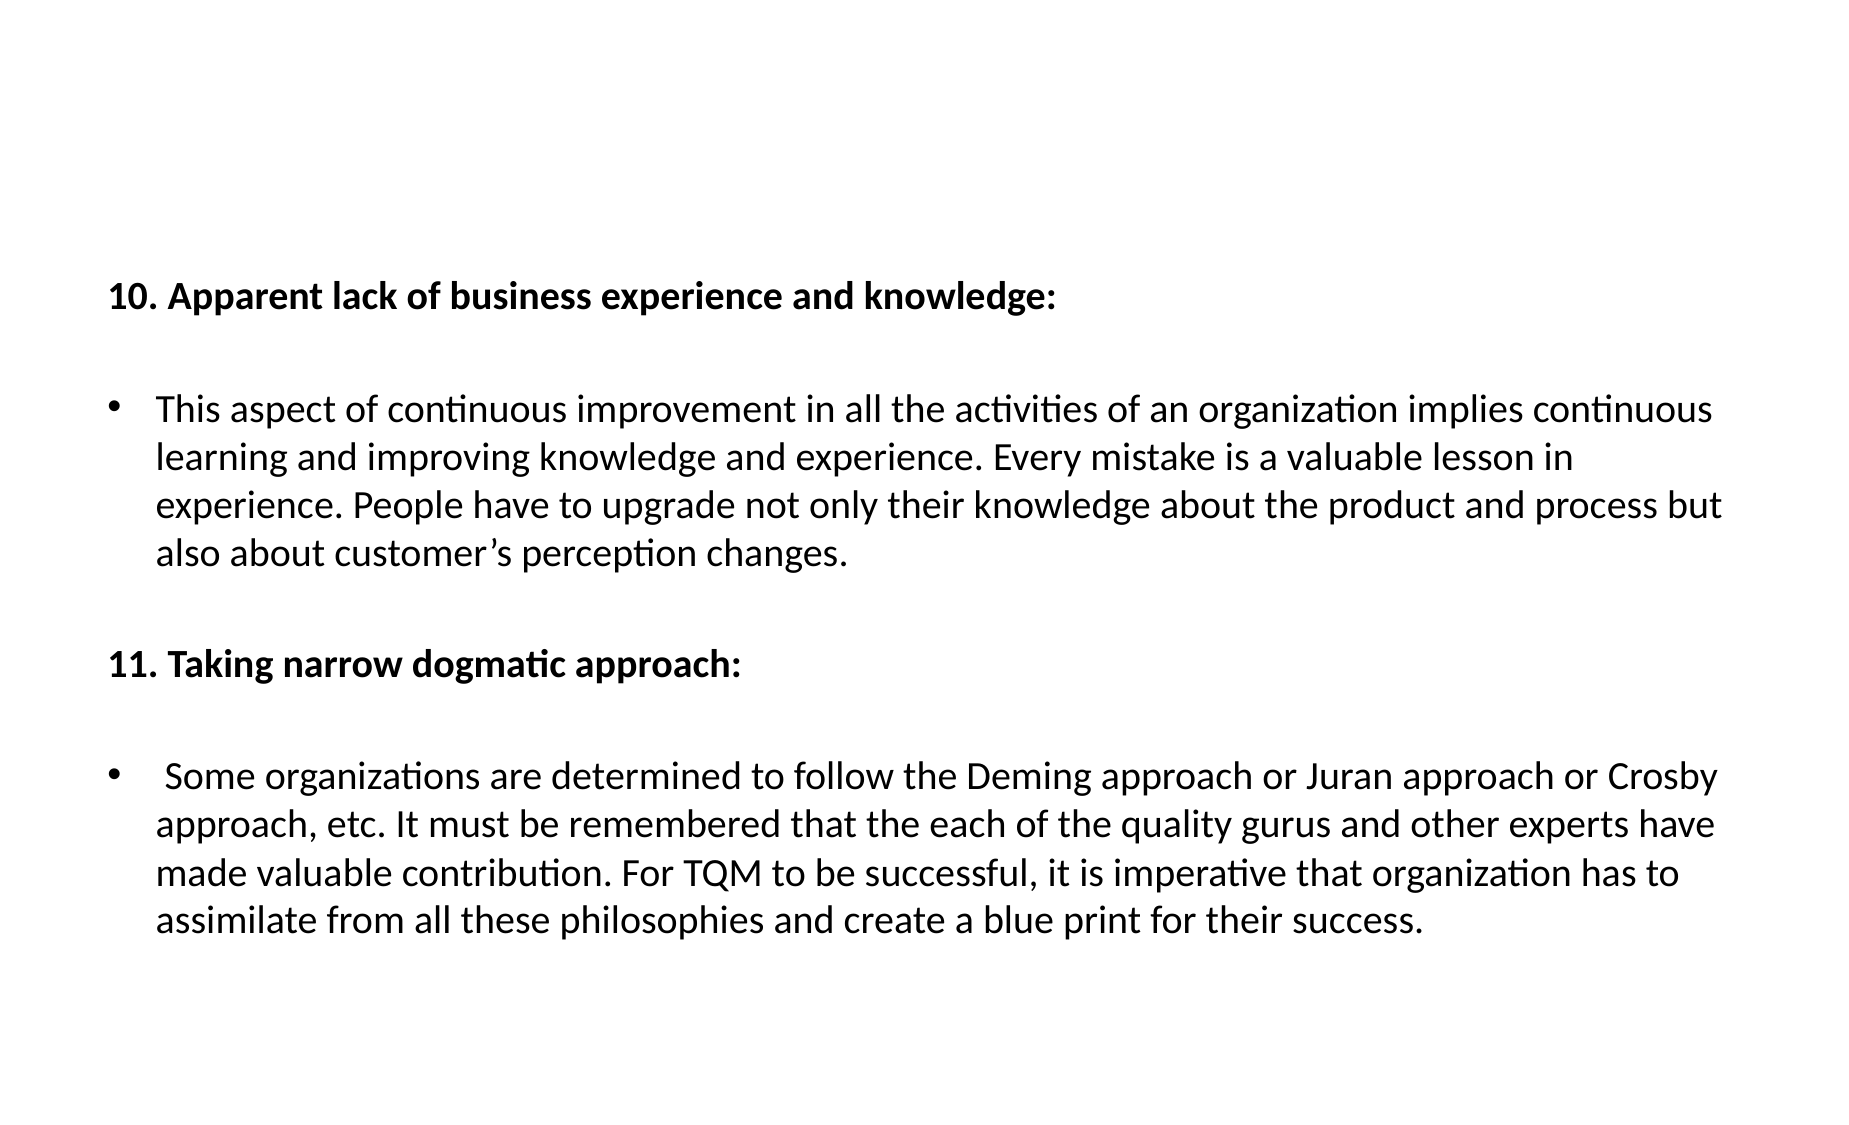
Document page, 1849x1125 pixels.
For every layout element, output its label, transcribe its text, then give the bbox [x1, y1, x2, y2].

list 10. Apparent lack of business experience and knowledge: This aspect of continuous improvement in all the activities of an organization implies continuous learning and improving knowledge and experience. Every mistake is a valuable lesson in experience. People have to upgrade not only their knowledge about the product and process but also about customer’s perception changes. 11. Taking narrow dogmatic approach: Some organizations are determined to follow the Deming approach or Juran approach or Crosby approach, etc. It must be remembered that the each of the quality gurus and other experts have made valuable contribution. For TQM to be successful, it is imperative that organization has to assimilate from all these philosophies and create a blue print for their success. [92, 262, 1757, 1005]
